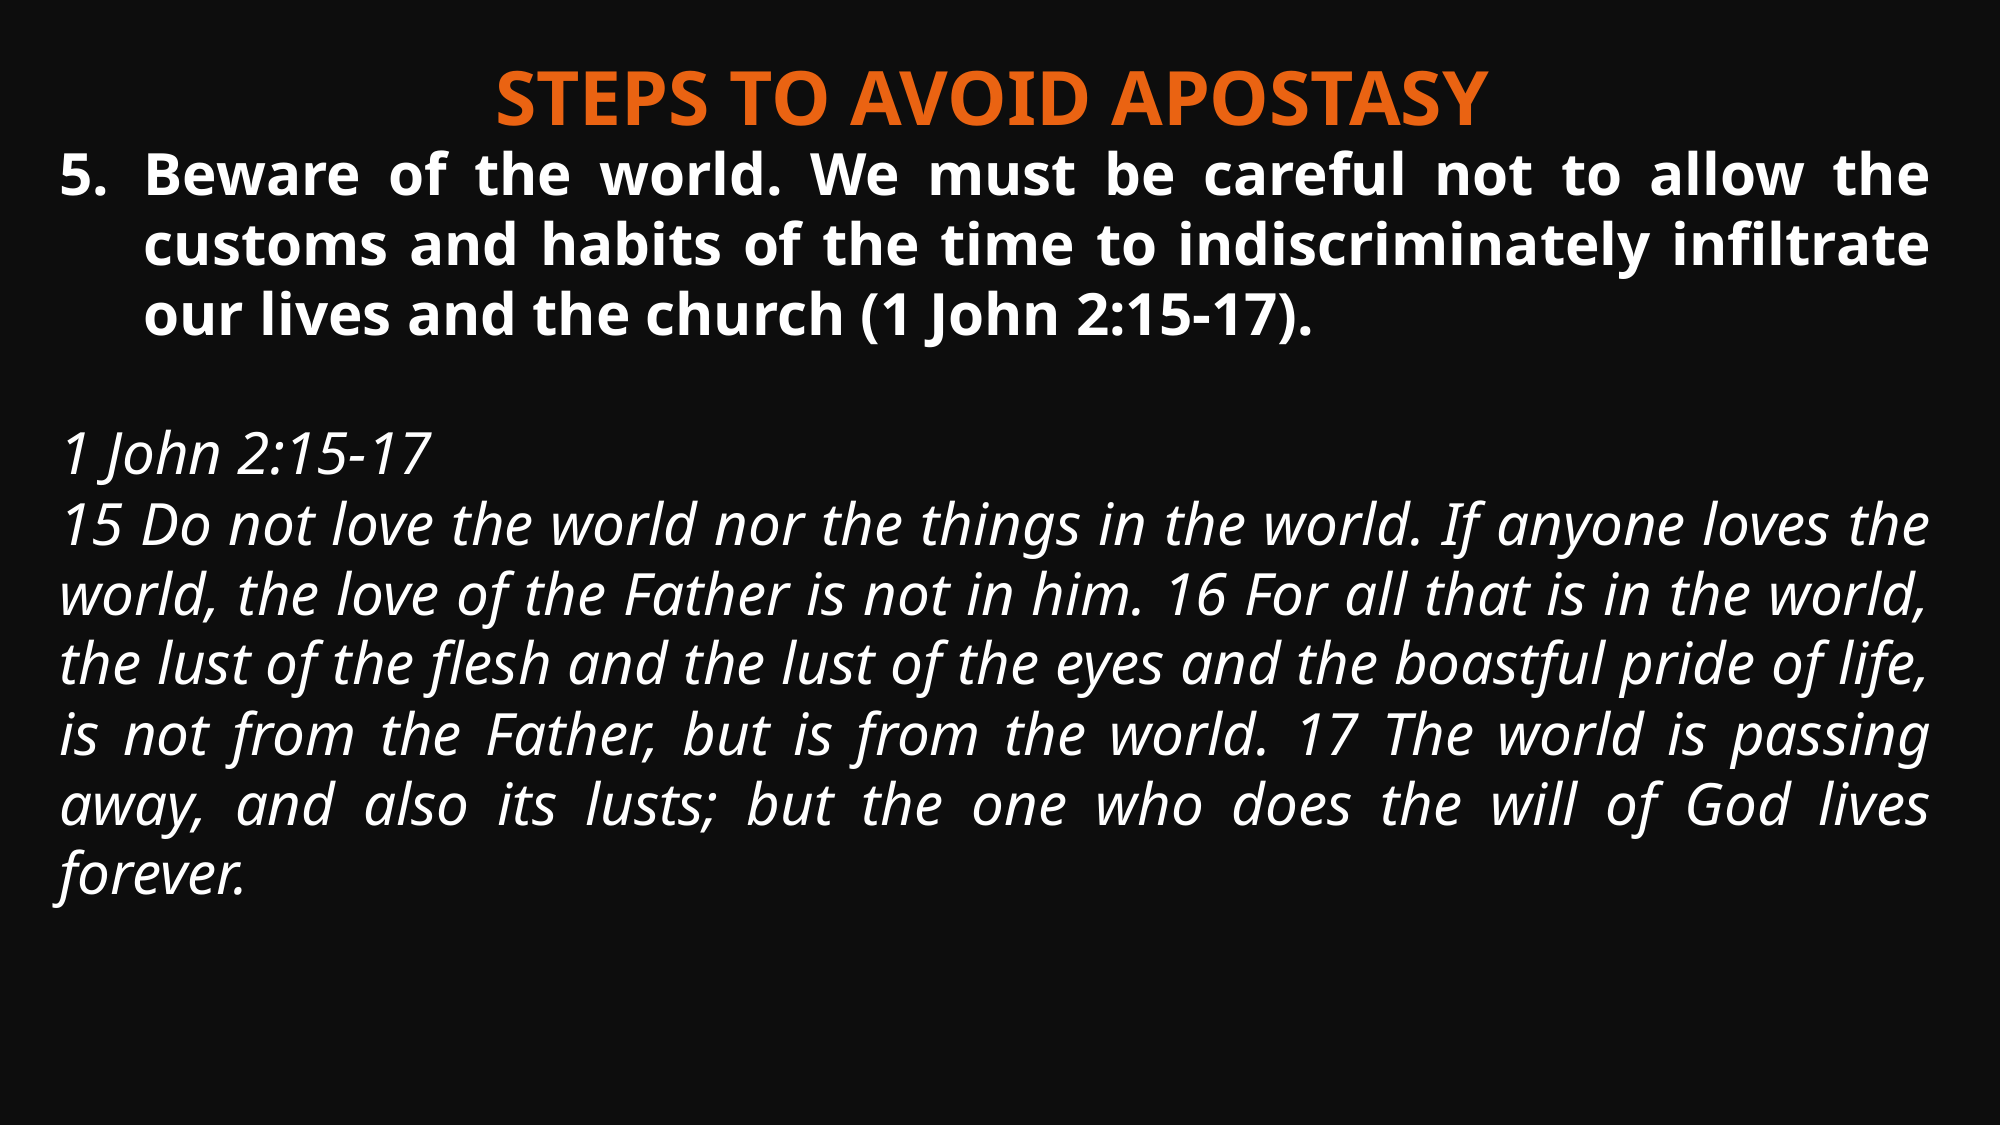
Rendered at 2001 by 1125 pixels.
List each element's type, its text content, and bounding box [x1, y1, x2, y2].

subtitle Steps to Avoid Apostasy [34, 42, 1951, 184]
text_box Beware of the world. We must be careful not to allow the customs and habits of the time to indiscriminately infiltrate our lives and the church (1 John 2:15-17). 1 John 2:15-17 15 Do not love the world nor the things in the world. If anyone loves the world, the love of the Father is not in him. 16 For all that is in the world, the lust of the flesh and the lust of the eyes and the boastful pride of life, is not from the Father, but is from the world. 17 The world is passing away, and also its lusts; but the one who does the will of God lives forever. [44, 129, 1946, 914]
